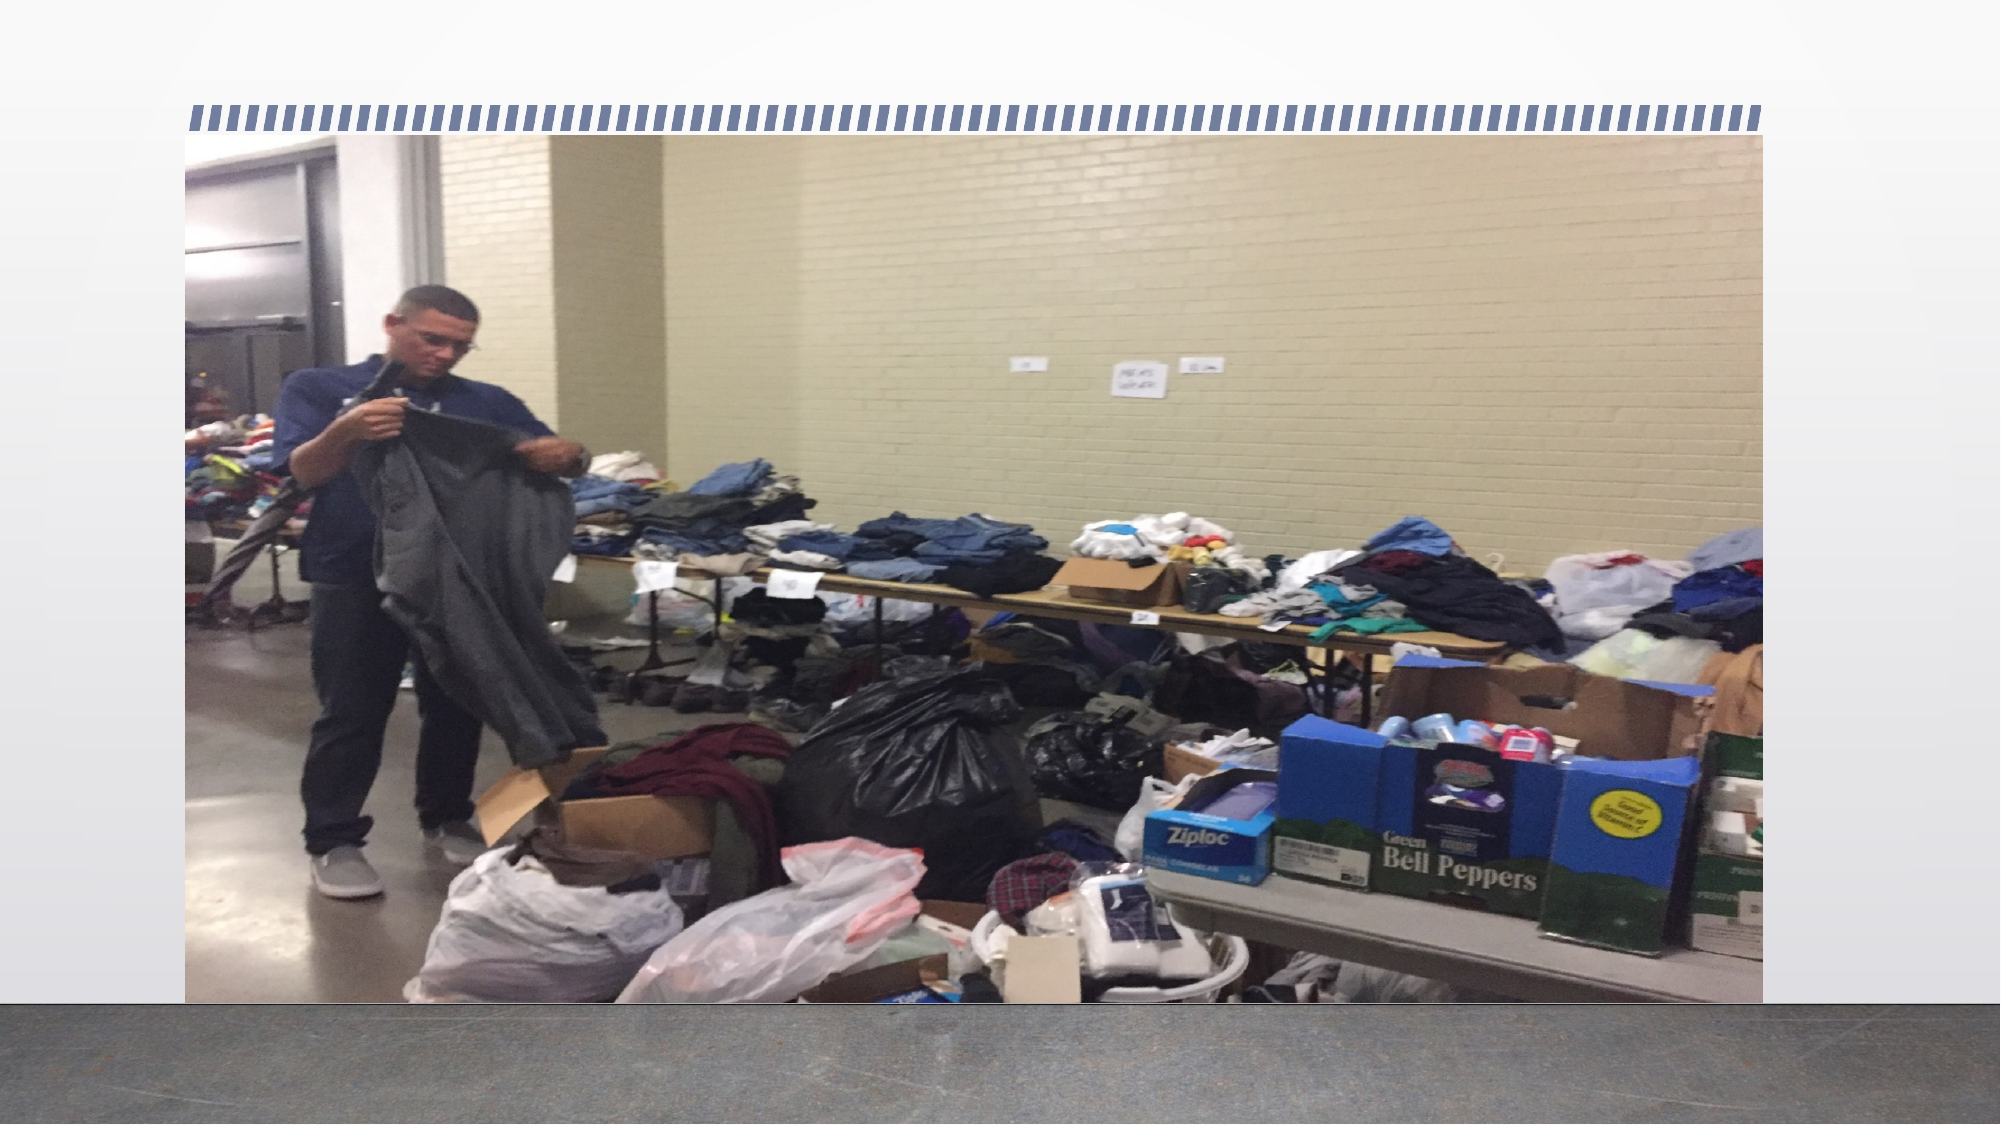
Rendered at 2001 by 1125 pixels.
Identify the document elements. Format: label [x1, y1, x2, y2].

picture [0, 1004, 2000, 1124]
list [185, 135, 1763, 1004]
